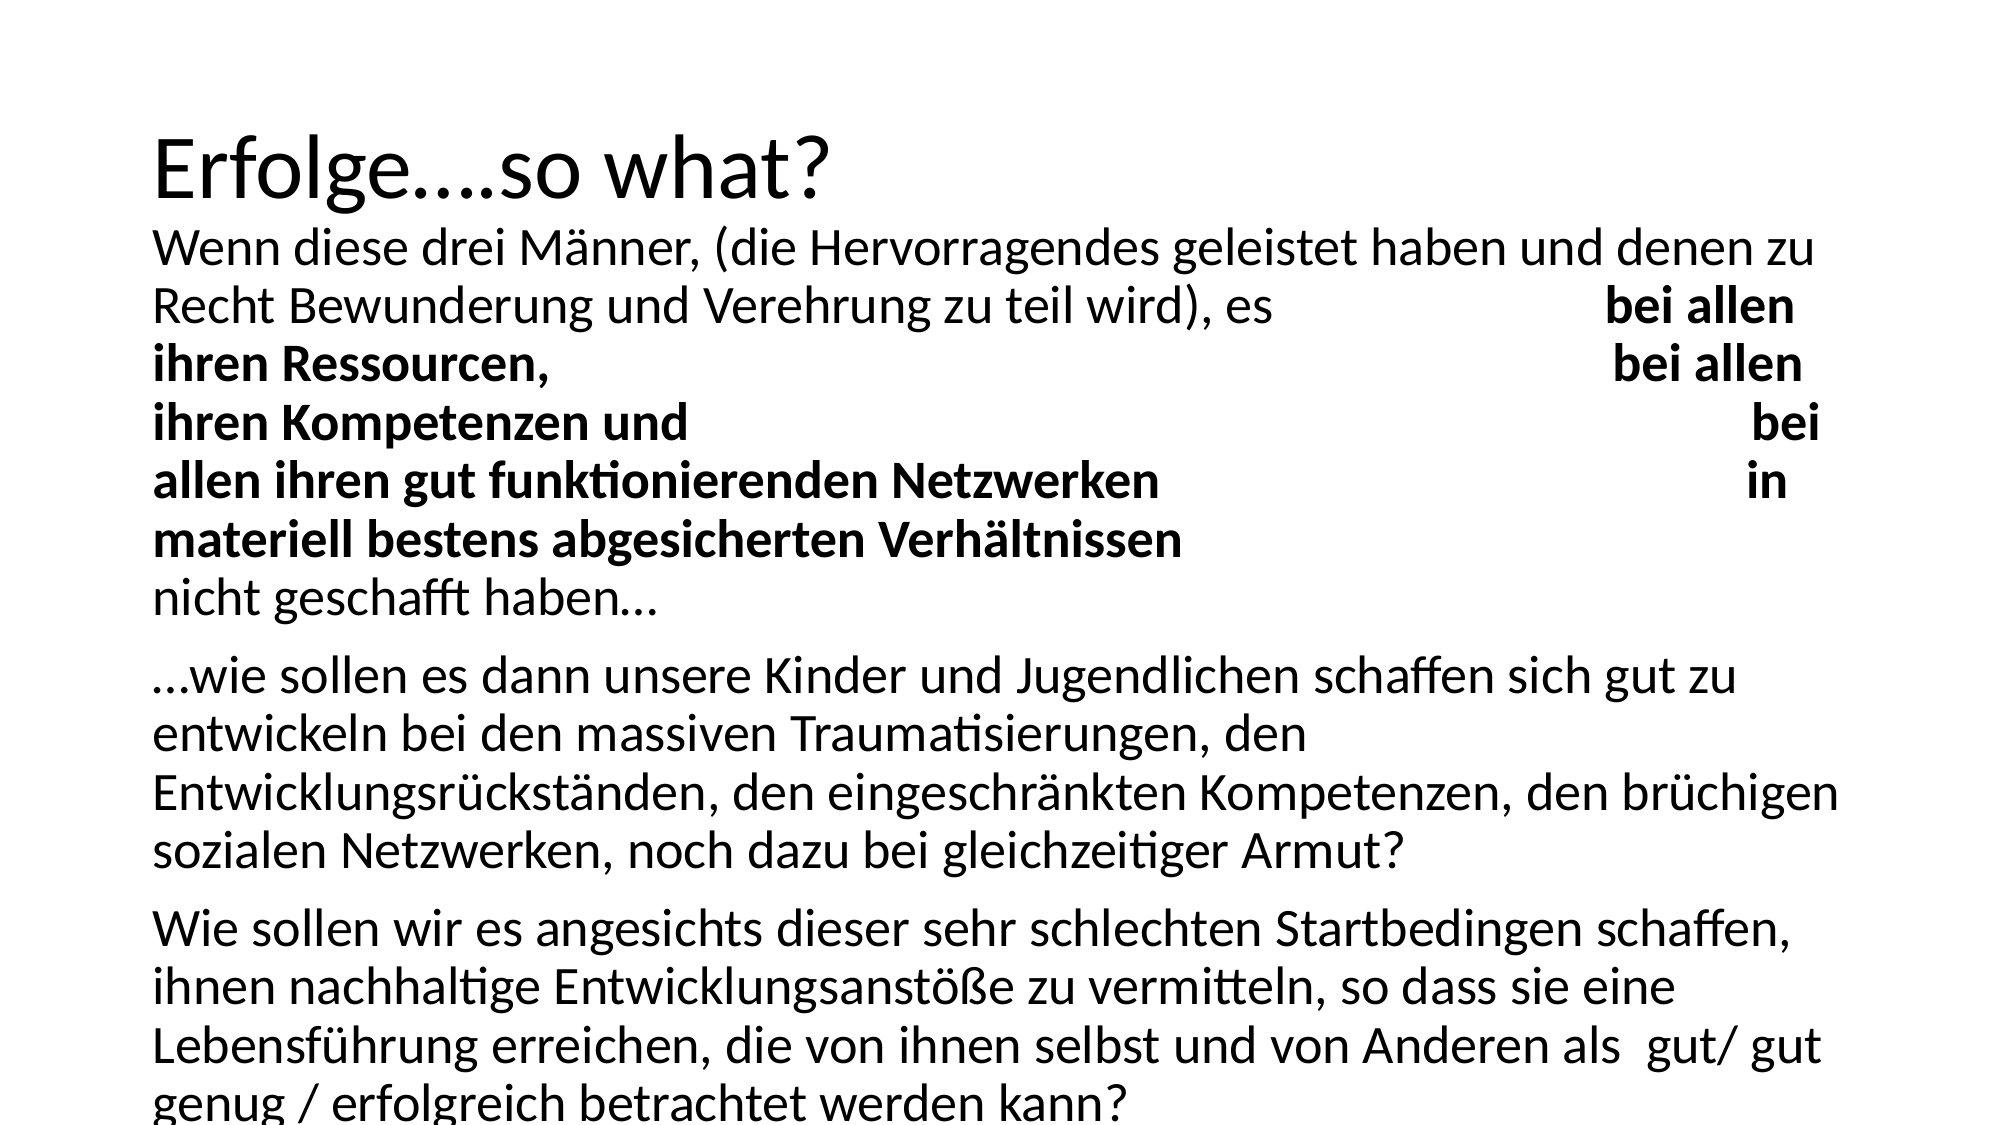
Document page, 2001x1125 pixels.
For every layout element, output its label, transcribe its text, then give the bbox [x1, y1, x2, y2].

list Wenn diese drei Männer, (die Hervorragendes geleistet haben und denen zu Recht Bewunderung und Verehrung zu teil wird), es bei allen ihren Ressourcen, bei allen ihren Kompetenzen und bei allen ihren gut funktionierenden Netzwerken in materiell bestens abgesicherten Verhältnissen nicht geschafft haben… …wie sollen es dann unsere Kinder und Jugendlichen schaffen sich gut zu entwickeln bei den massiven Traumatisierungen, den Entwicklungsrückständen, den eingeschränkten Kompetenzen, den brüchigen sozialen Netzwerken, noch dazu bei gleichzeitiger Armut? Wie sollen wir es angesichts dieser sehr schlechten Startbedingen schaffen, ihnen nachhaltige Entwicklungsanstöße zu vermitteln, so dass sie eine Lebensführung erreichen, die von ihnen selbst und von Anderen als gut/ gut genug / erfolgreich betrachtet werden kann? [137, 210, 1880, 1125]
title Erfolge….so what? [137, 59, 1863, 210]
